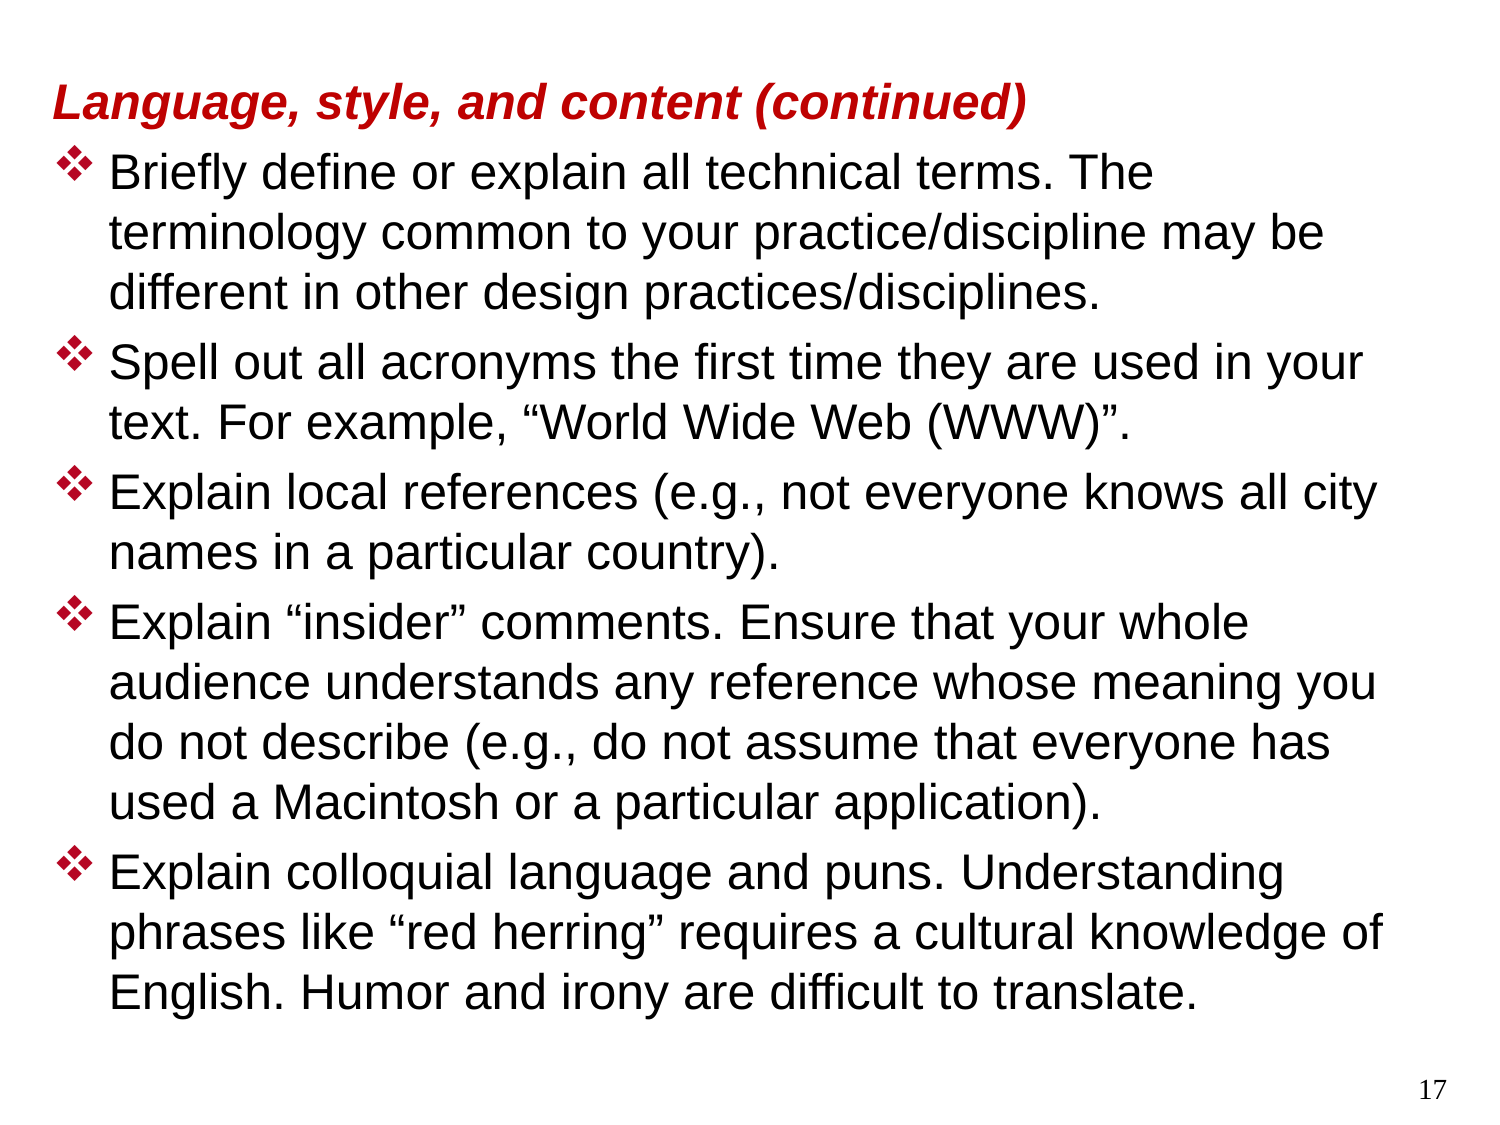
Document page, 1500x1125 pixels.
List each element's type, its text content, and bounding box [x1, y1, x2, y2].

text_box 1 [62, 1037, 1463, 1113]
text_box Language, style, and content (continued) Briefly define or explain all technical terms. The terminology common to your practice/discipline may be different in other design practices/disciplines. Spell out all acronyms the first time they are used in your text. For example, “World Wide Web (WWW)”. Explain local references (e.g., not everyone knows all city names in a particular country). Explain “insider” comments. Ensure that your whole audience understands any reference whose meaning you do not describe (e.g., do not assume that everyone has used a Macintosh or a particular application). Explain colloquial language and puns. Understanding phrases like “red herring” requires a cultural knowledge of English. Humor and irony are difficult to translate. [37, 62, 1400, 1100]
